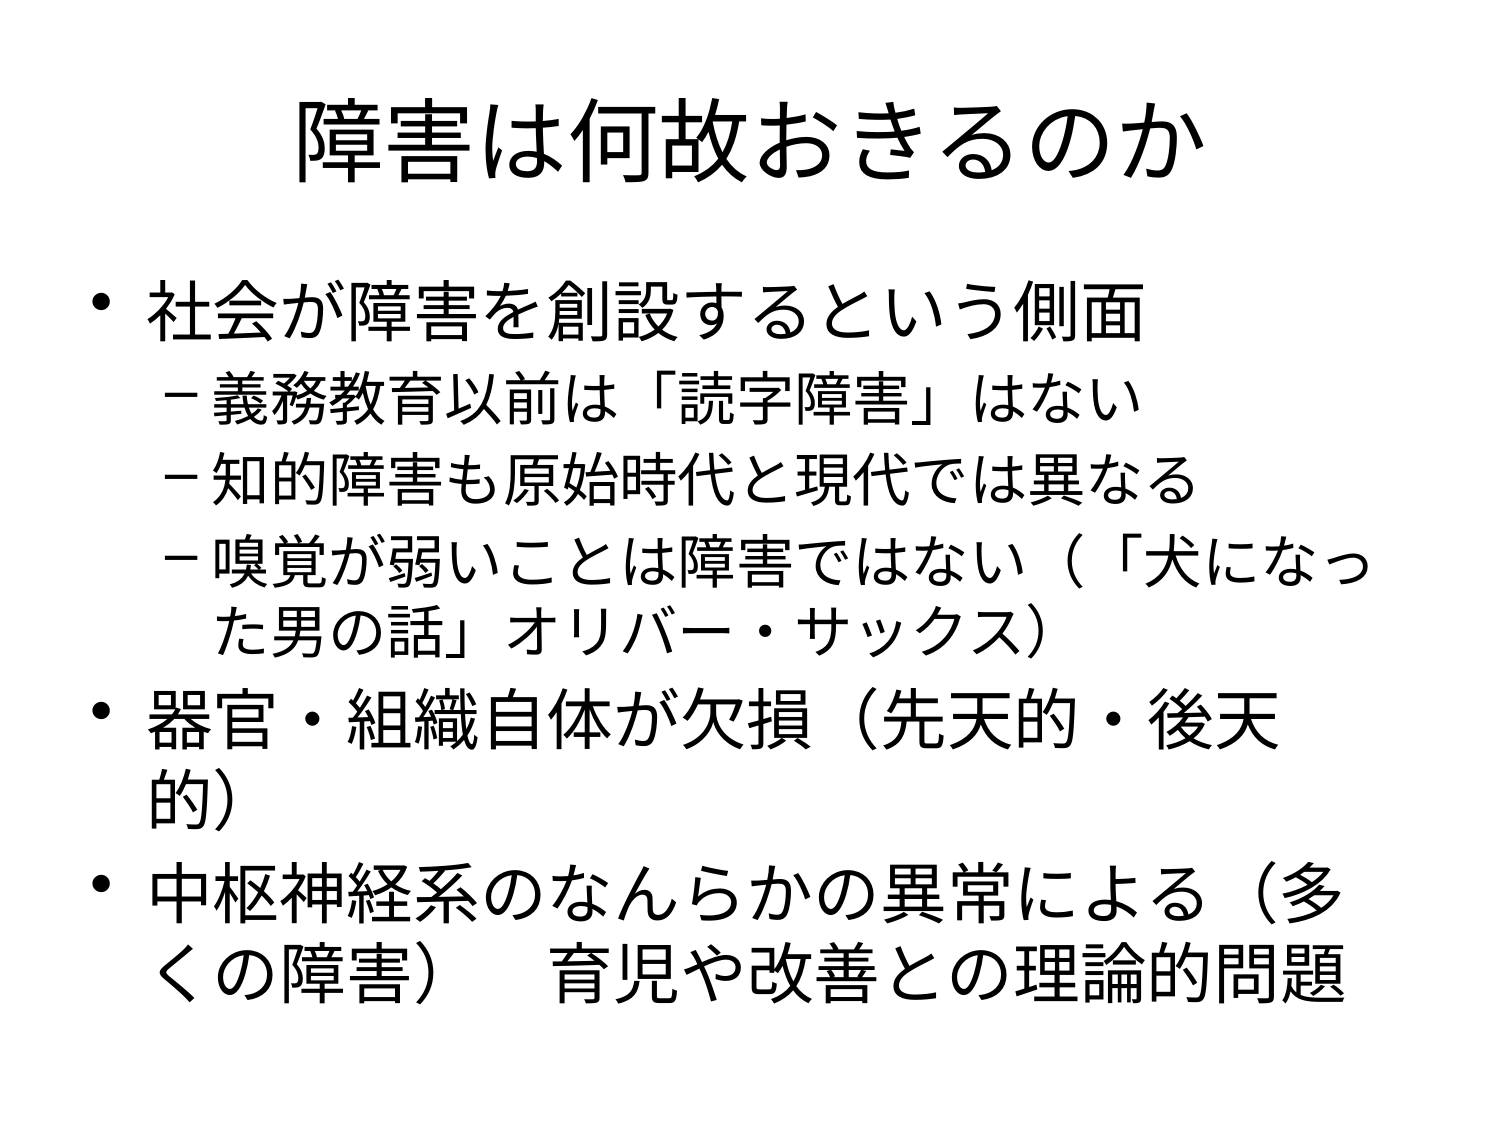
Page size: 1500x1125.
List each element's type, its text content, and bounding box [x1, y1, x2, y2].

title 障害は何故おきるのか [74, 44, 1426, 233]
list 社会が障害を創設するという側面 義務教育以前は「読字障害」はない 知的障害も原始時代と現代では異なる 嗅覚が弱いことは障害ではない（「犬になった男の話」オリバー・サックス） 器官・組織自体が欠損（先天的・後天的） 中枢神経系のなんらかの異常による（多くの障害） 育児や改善との理論的問題 [74, 262, 1426, 1006]
